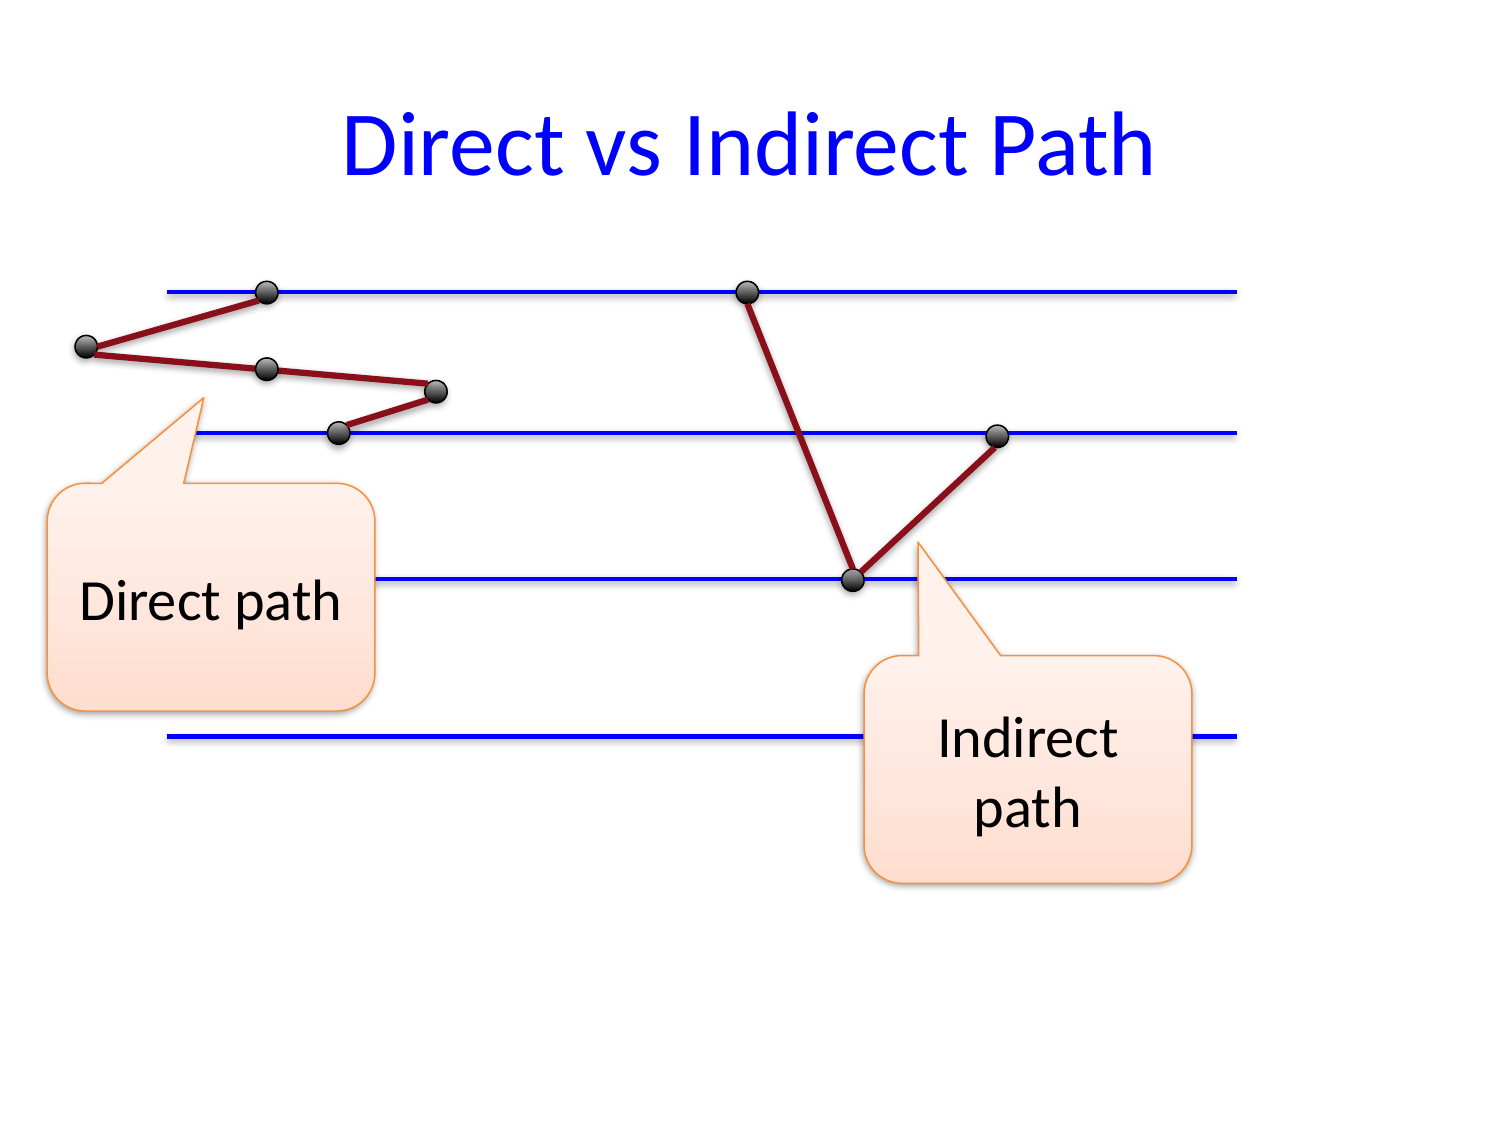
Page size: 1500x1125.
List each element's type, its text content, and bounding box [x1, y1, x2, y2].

text_box [330, 442, 347, 446]
title Direct vs Indirect Path [75, 45, 1425, 233]
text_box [97, 300, 259, 347]
text_box [843, 587, 863, 593]
text_box [327, 434, 351, 438]
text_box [93, 354, 429, 384]
text_box [841, 580, 865, 584]
text_box [735, 280, 760, 291]
text_box [265, 301, 276, 305]
text_box Direct path [46, 397, 376, 712]
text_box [917, 580, 950, 584]
text_box [74, 334, 92, 359]
text_box Indirect path [863, 587, 1193, 735]
text_box [986, 424, 1009, 432]
text_box [255, 295, 279, 304]
text_box Indirect path [863, 745, 1193, 885]
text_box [860, 447, 995, 573]
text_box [747, 303, 854, 570]
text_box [346, 399, 429, 426]
text_box [326, 421, 341, 432]
text_box [986, 442, 1008, 449]
text_box [254, 280, 279, 291]
text_box [424, 379, 448, 404]
